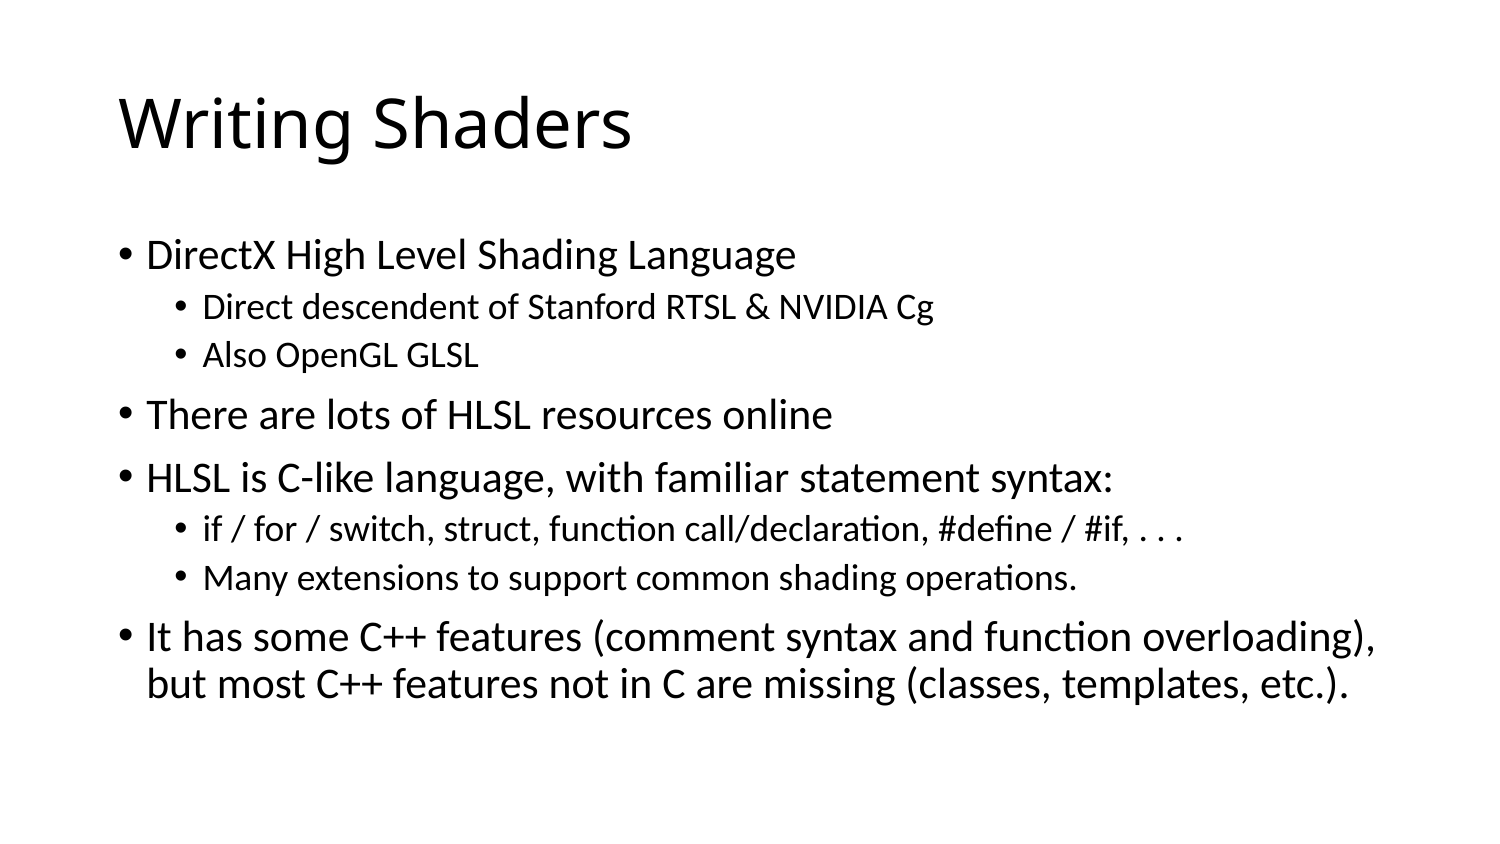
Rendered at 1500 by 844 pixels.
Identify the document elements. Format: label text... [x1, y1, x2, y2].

list DirectX High Level Shading Language Direct descendent of Stanford RTSL & NVIDIA Cg Also OpenGL GLSL There are lots of HLSL resources online HLSL is C-like language, with familiar statement syntax: if / for / switch, struct, function call/declaration, #define / #if, . . . Many extensions to support common shading operations. It has some C++ features (comment syntax and function overloading), but most C++ features not in C are missing (classes, templates, etc.). [103, 224, 1397, 760]
title Writing Shaders [103, 44, 1397, 208]
